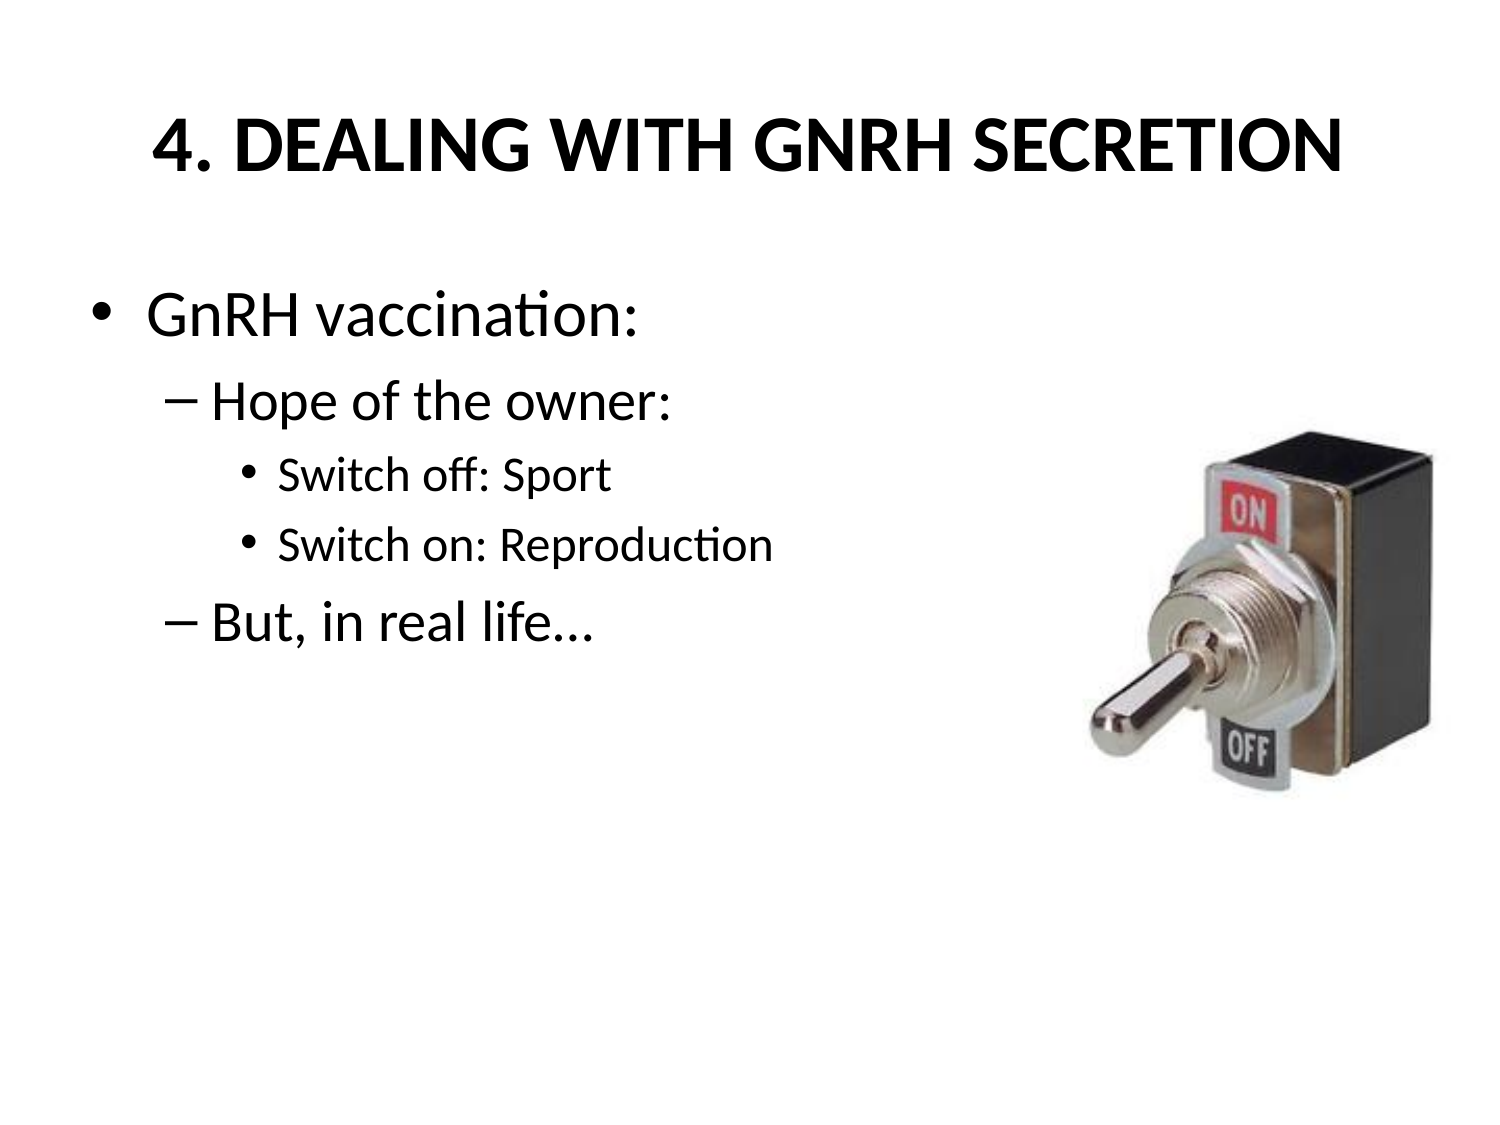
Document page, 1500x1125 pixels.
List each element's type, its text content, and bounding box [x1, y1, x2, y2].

list GnRH vaccination: Hope of the owner: Switch off: Sport Switch on: Reproduction But, in real life… [75, 262, 1040, 1075]
picture [1039, 378, 1500, 824]
title 4. Dealing with GnRH Secretion [75, 45, 1425, 233]
